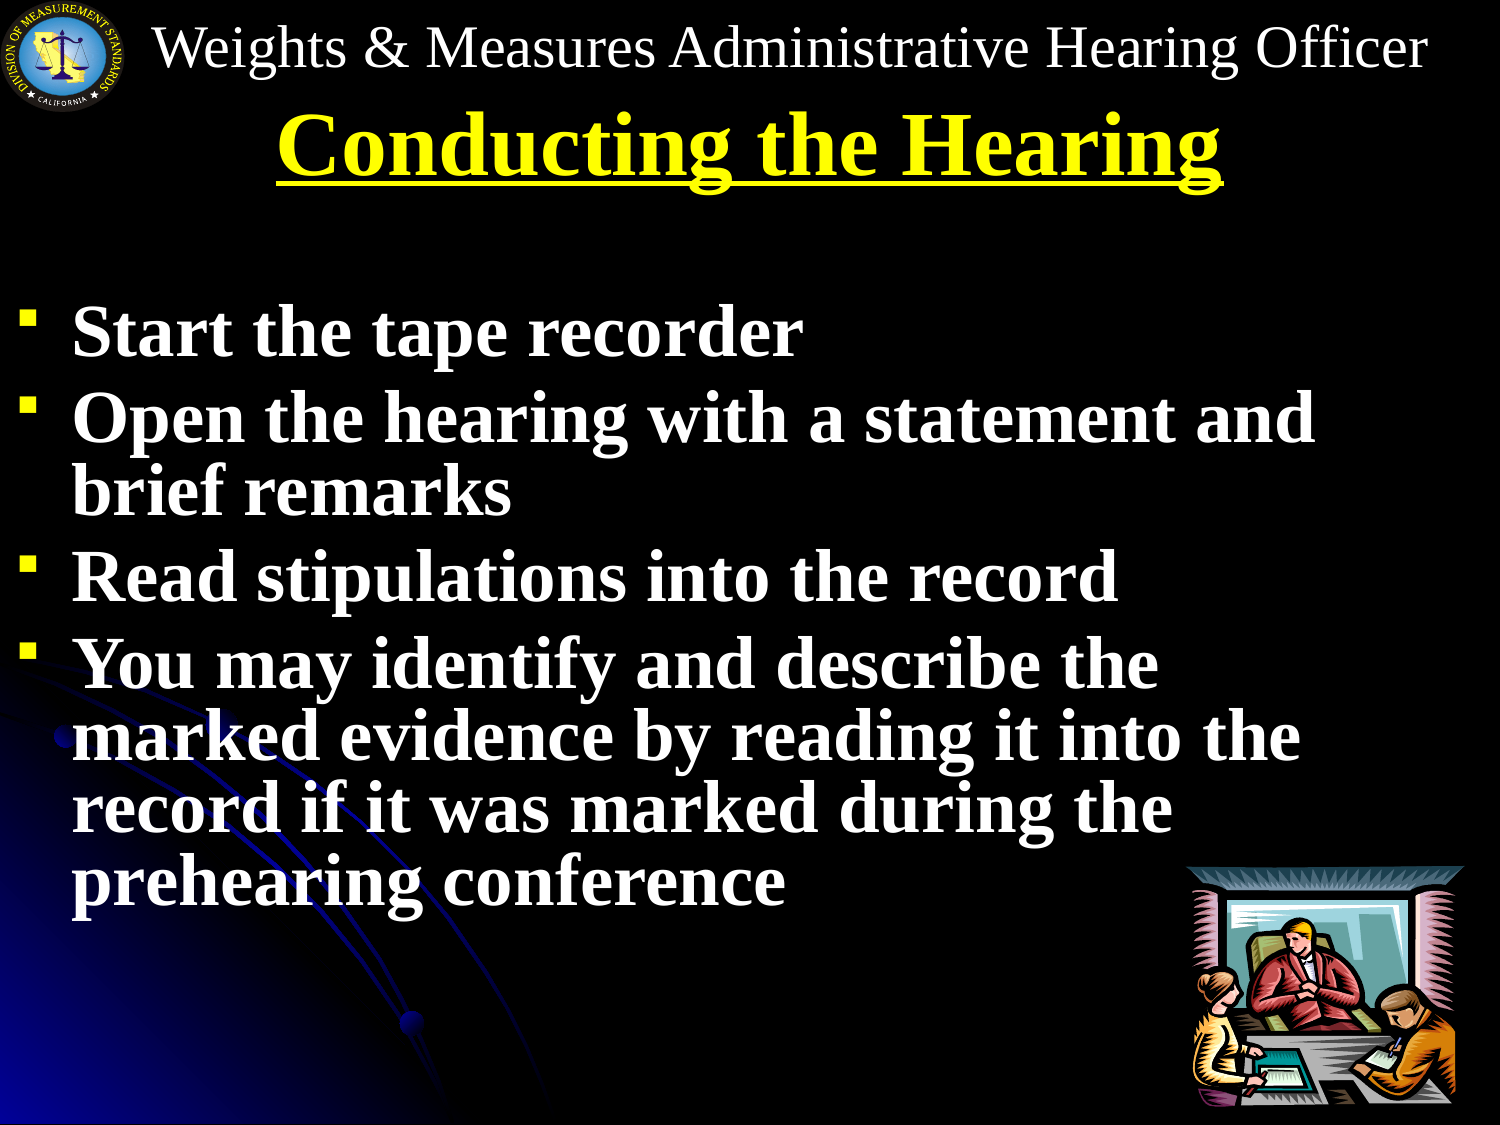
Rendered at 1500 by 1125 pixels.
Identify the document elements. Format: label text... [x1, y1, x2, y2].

title Conducting the Hearing [74, 45, 1426, 233]
list Start the tape recorder Open the hearing with a statement and brief remarks Read stipulations into the record You may identify and describe the marked evidence by reading it into the record if it was marked during the prehearing conference [0, 290, 1351, 913]
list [1175, 849, 1476, 1124]
